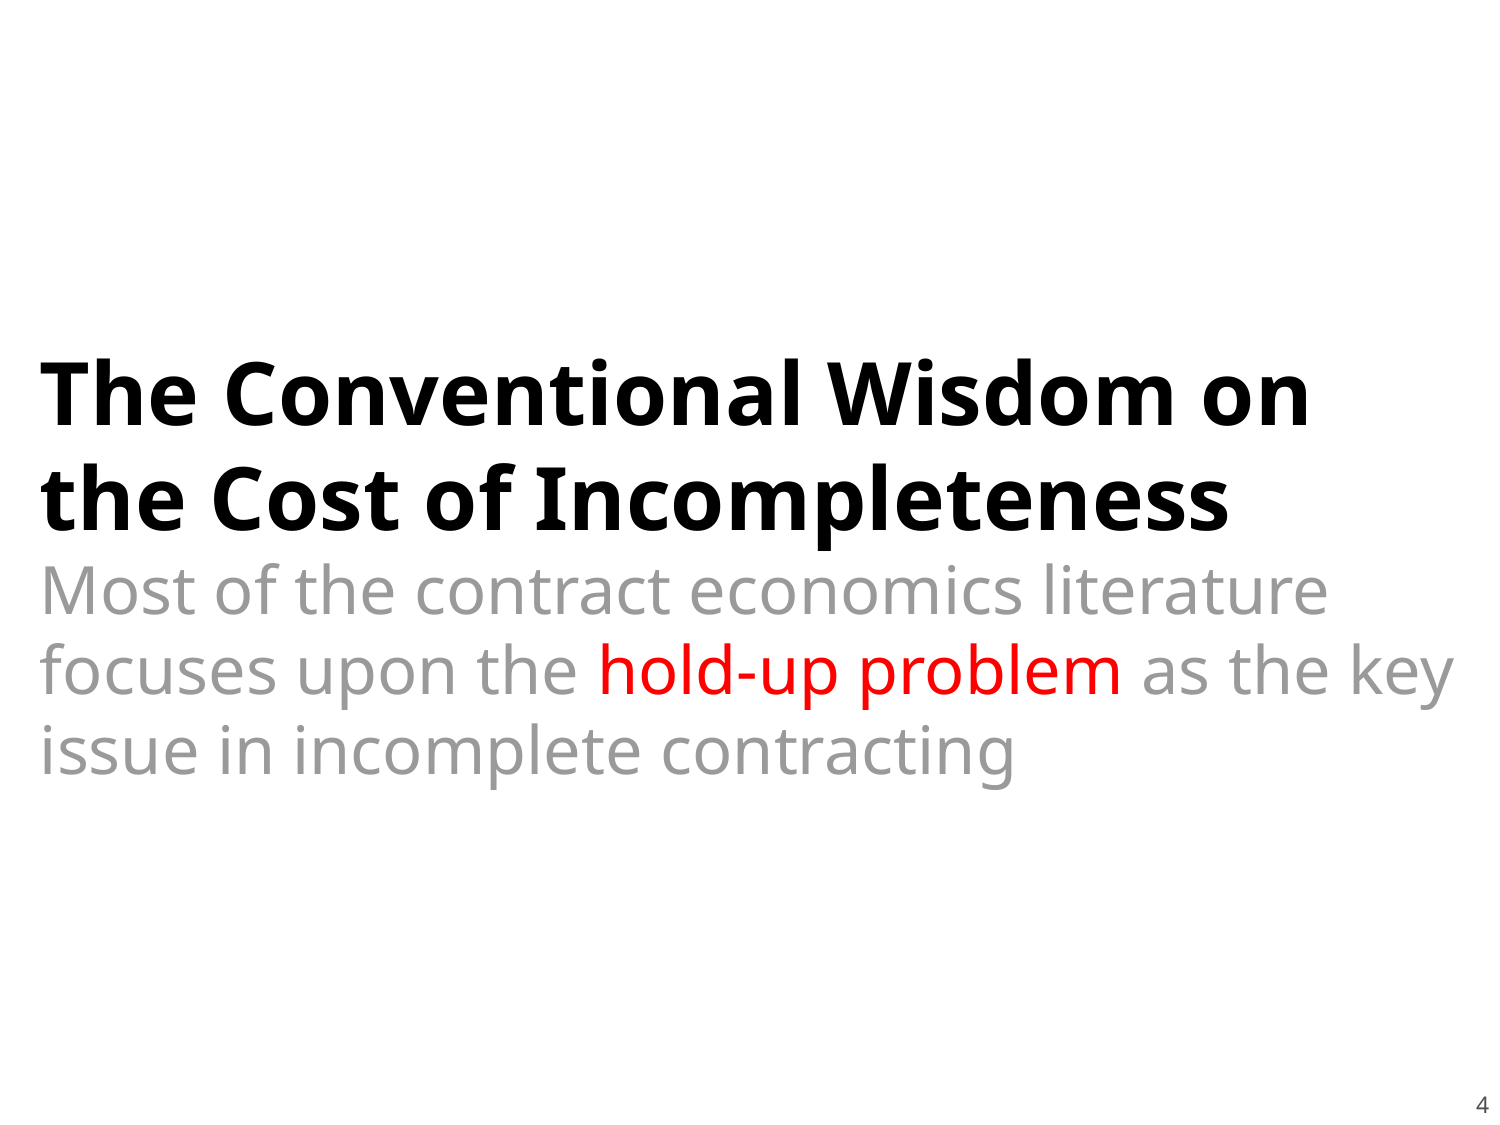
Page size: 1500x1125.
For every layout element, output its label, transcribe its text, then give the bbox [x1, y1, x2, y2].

text_box The Conventional Wisdom on the Cost of Incompleteness Most of the contract economics literature focuses upon the hold-up problem as the key issue in incomplete contracting [29, 317, 1471, 808]
slide_number 4 [1464, 1085, 1500, 1125]
